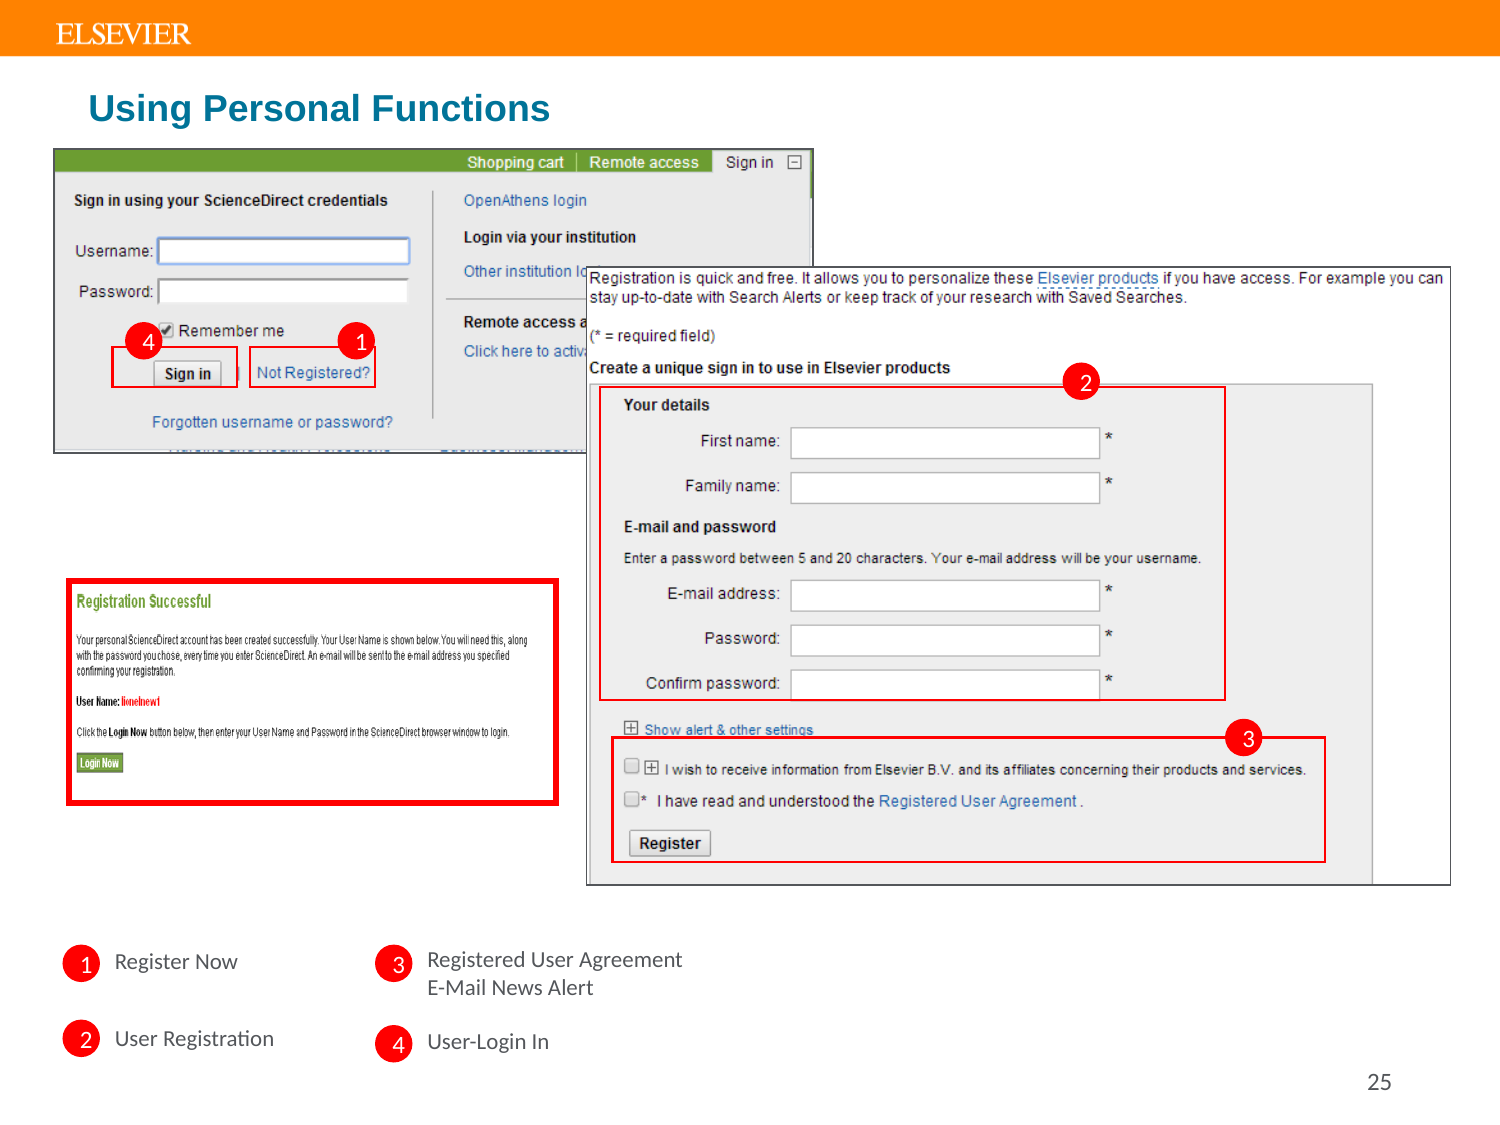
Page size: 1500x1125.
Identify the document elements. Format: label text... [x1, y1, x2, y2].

slide_number 25 [1352, 1057, 1500, 1118]
picture [0, 0, 1500, 57]
title Using Personal Functions [73, 45, 1424, 138]
picture [54, 149, 1450, 885]
text_box User Registration [99, 1016, 450, 1059]
text_box Register Now [99, 939, 412, 982]
text_box 2 [61, 1018, 99, 1059]
text_box Registered User Agreement E-Mail News Alert [412, 937, 763, 1008]
text_box 4 [373, 1023, 414, 1064]
text_box User-Login In [412, 1019, 763, 1062]
picture [71, 584, 554, 800]
text_box 1 [61, 943, 99, 984]
